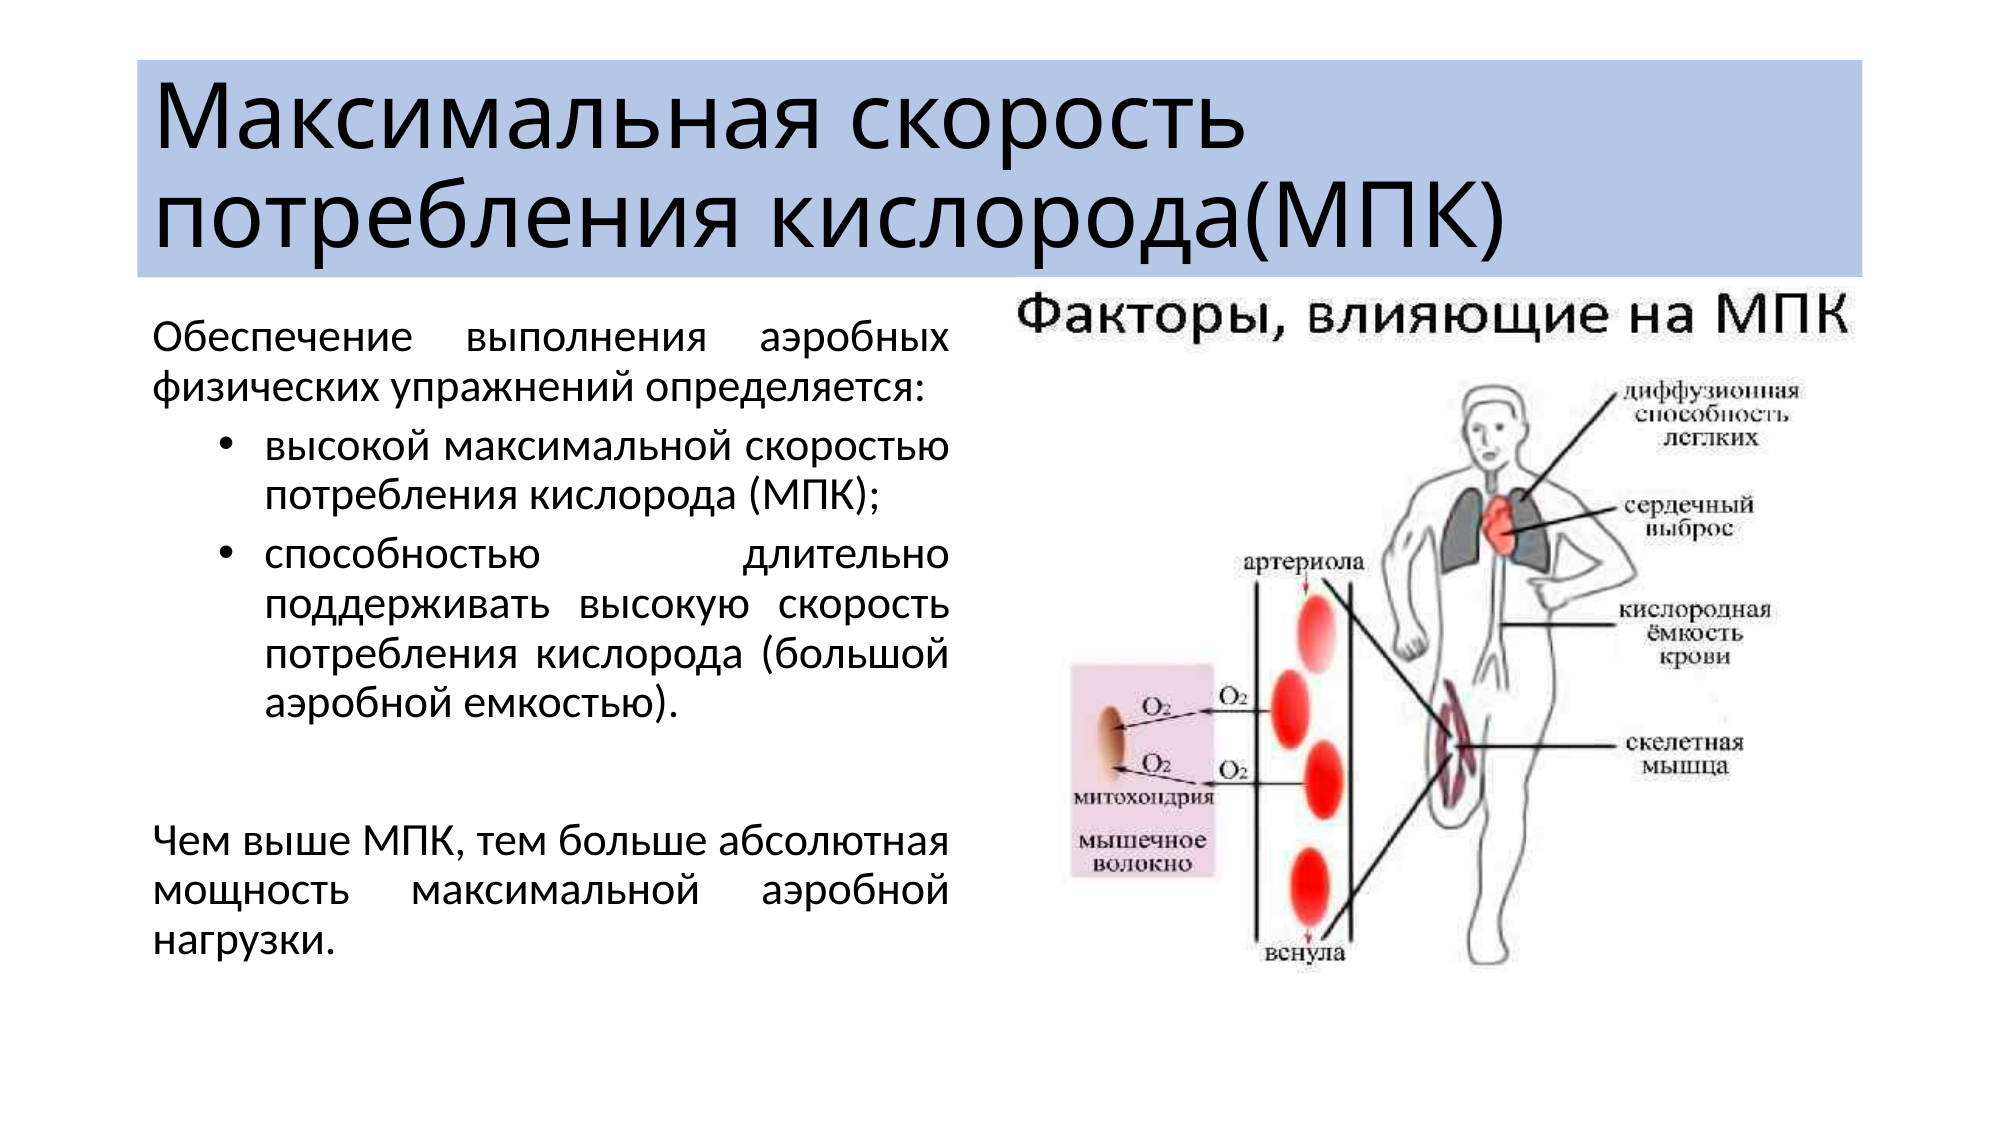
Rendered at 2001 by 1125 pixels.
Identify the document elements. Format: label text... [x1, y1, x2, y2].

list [1015, 277, 1863, 979]
list Обеспечение выполнения аэробных физических упражнений определяется: высокой максимальной скоростью потребления кислорода (МПК); способностью длительно поддерживать высокую скорость потребления кислорода (большой аэробной емкостью). Чем выше МПК, тем больше абсолютная мощность максимальной аэробной нагрузки. [137, 304, 966, 1014]
title Максимальная скорость потребления кислорода(МПК) [137, 59, 1863, 278]
